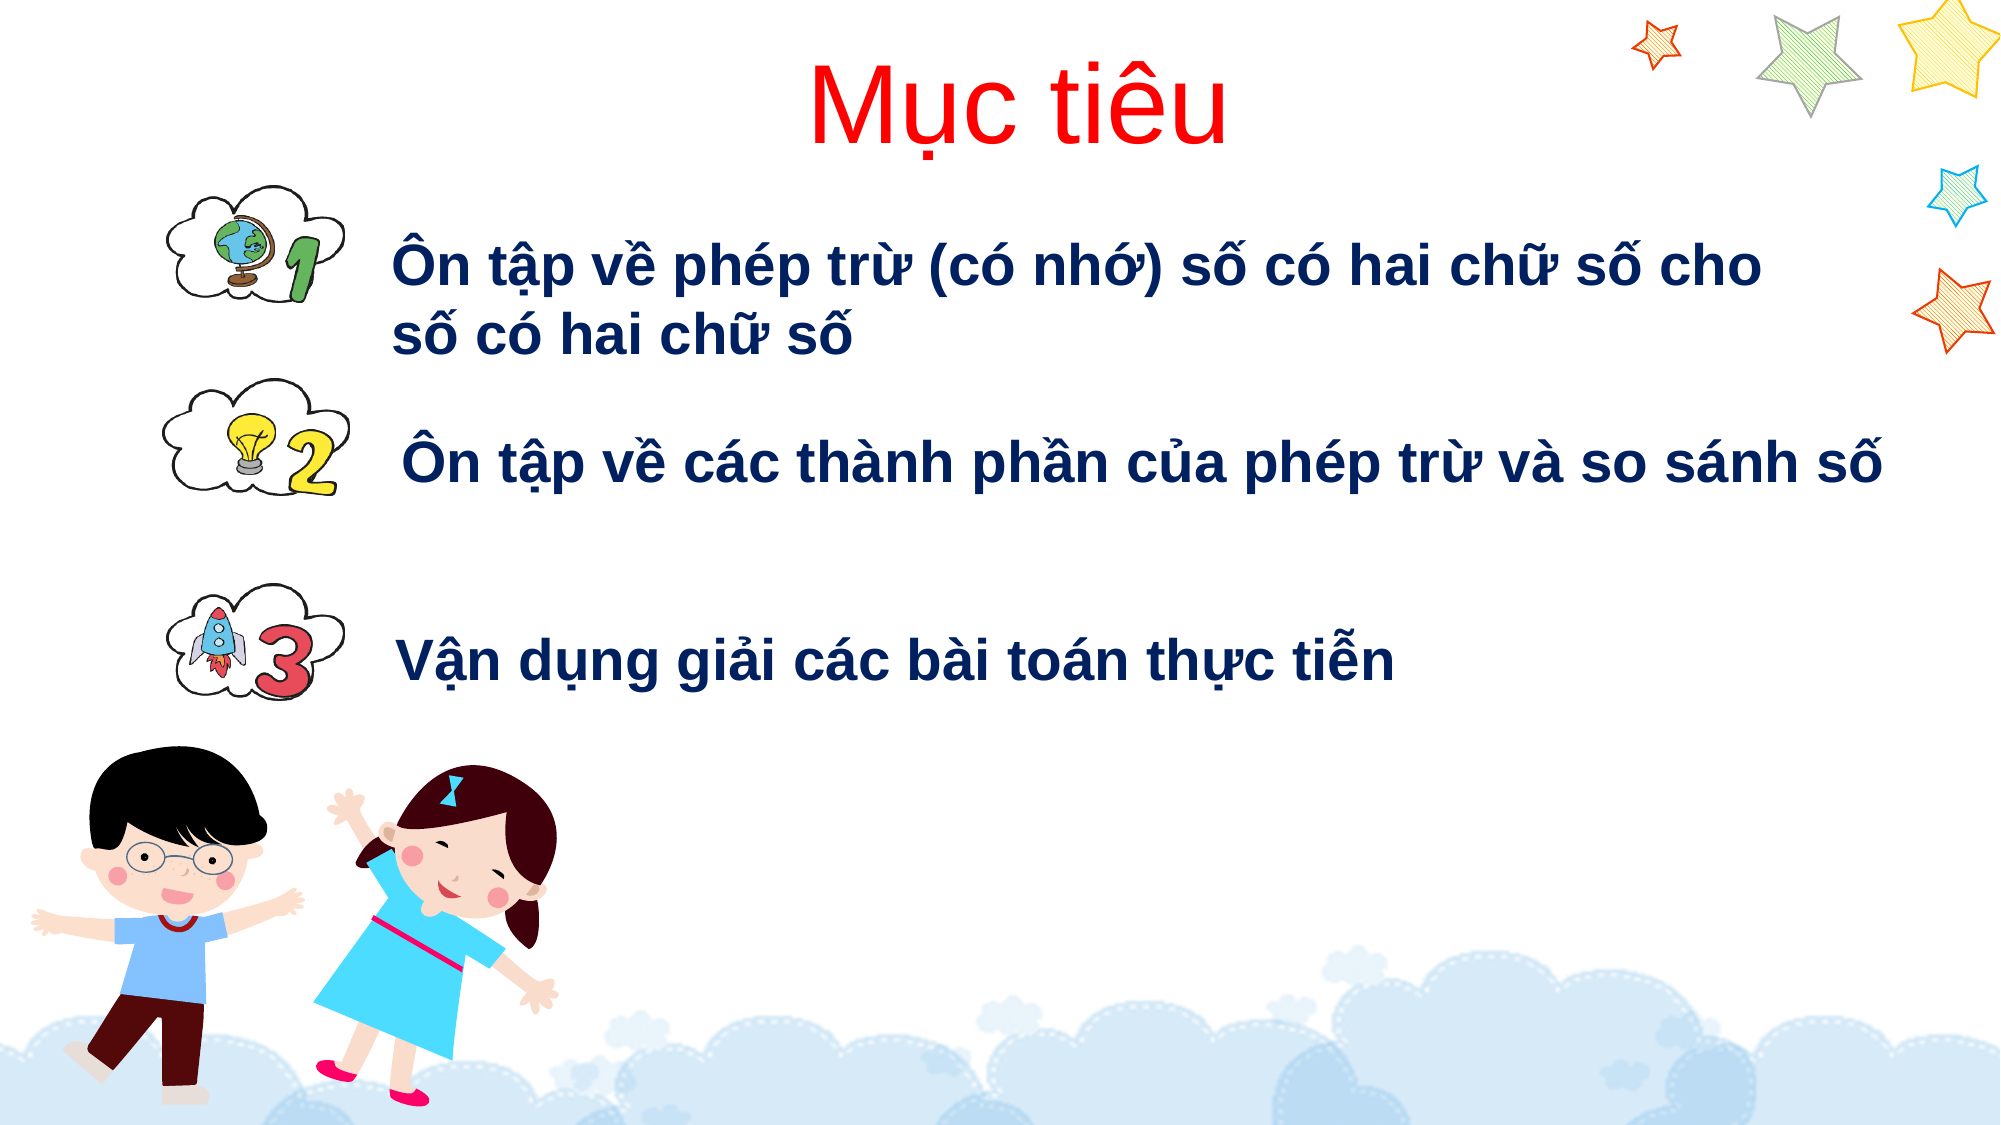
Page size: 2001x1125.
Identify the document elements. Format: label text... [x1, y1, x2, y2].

picture [0, 746, 2000, 1125]
text_box [1926, 164, 1989, 229]
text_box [166, 583, 1842, 702]
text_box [162, 378, 1920, 574]
text_box [1897, 0, 2000, 99]
text_box [1755, 14, 1864, 120]
text_box [1630, 19, 1682, 72]
text_box Mục tiêu [791, 23, 1316, 174]
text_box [166, 185, 1838, 376]
text_box [1910, 267, 1996, 355]
